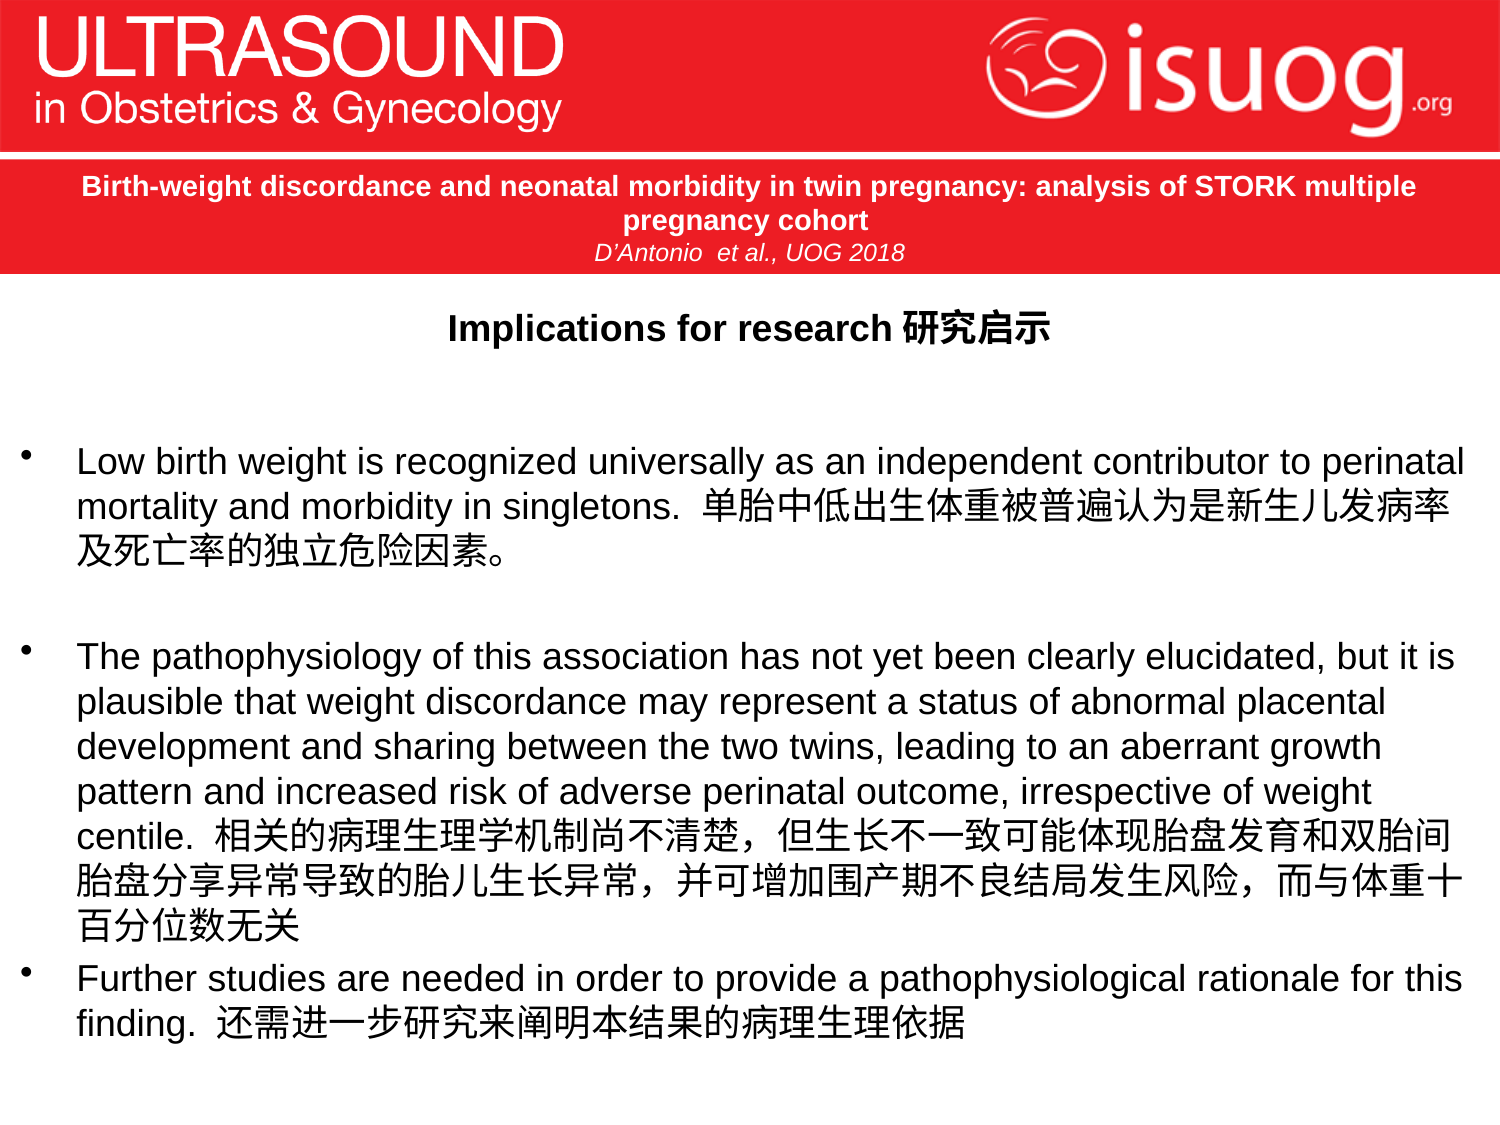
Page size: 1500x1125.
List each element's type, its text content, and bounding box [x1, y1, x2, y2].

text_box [0, 0, 1500, 152]
text_box Low birth weight is recognized universally as an independent contributor to perinatal mortality and morbidity in singletons. 单胎中低出生体重被普遍认为是新生儿发病率及死亡率的独立危险因素。 The pathophysiology of this association has not yet been clearly elucidated, but it is plausible that weight discordance may represent a status of abnormal placental development and sharing between the two twins, leading to an aberrant growth pattern and increased risk of adverse perinatal outcome, irrespective of weight centile. 相关的病理生理学机制尚不清楚，但生长不一致可能体现胎盘发育和双胎间胎盘分享异常导致的胎儿生长异常，并可增加围产期不良结局发生风险，而与体重十百分位数无关 Further studies are needed in order to provide a pathophysiological rationale for this finding. 还需进一步研究来阐明本结果的病理生理依据 [5, 429, 1483, 1125]
text_box Birth-weight discordance and neonatal morbidity in twin pregnancy: analysis of STORK multiple pregnancy cohort D’Antonio et al., UOG 2018 [0, 159, 1500, 274]
text_box [11, 153, 387, 159]
text_box Implications for research研究启示 [376, 296, 1124, 356]
